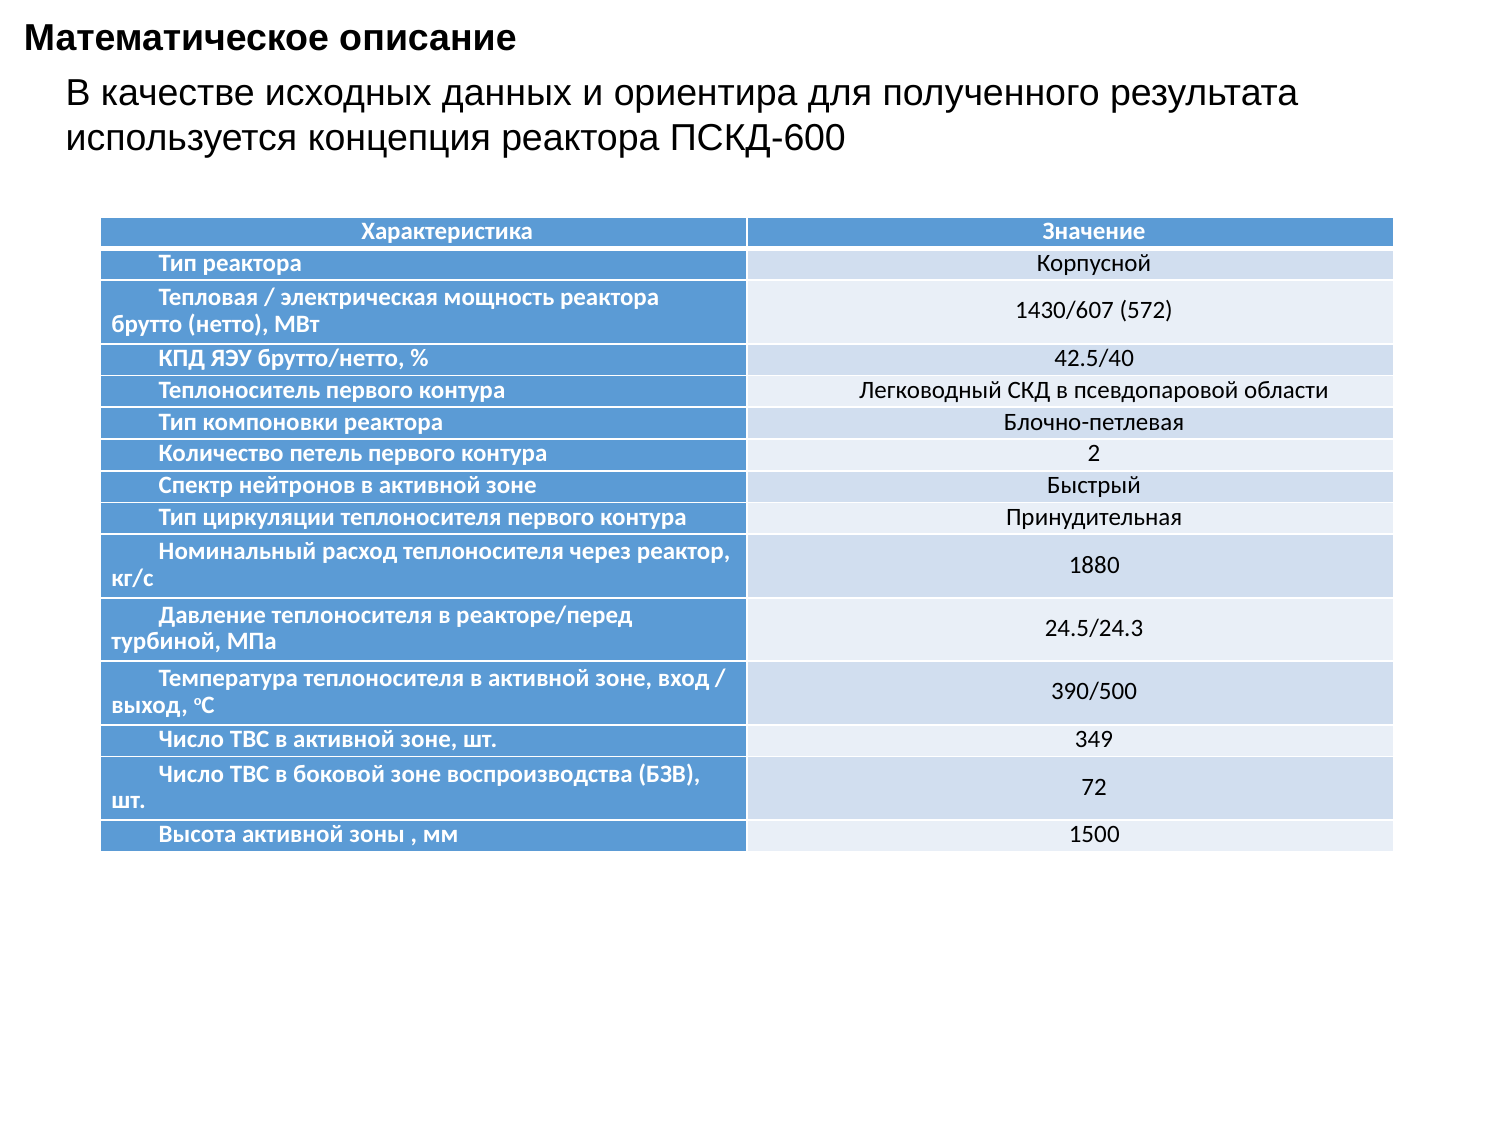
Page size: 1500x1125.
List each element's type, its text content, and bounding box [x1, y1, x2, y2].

table_cell Теплоноситель первого контура [101, 376, 746, 406]
table_cell Блочно-петлевая [748, 408, 1393, 438]
table_cell Спектр нейтронов в активной зоне [101, 472, 746, 502]
table_cell 1880 [748, 535, 1393, 597]
table_header Значение [748, 218, 1393, 246]
text_box В качестве исходных данных и ориентира для полученного результата используется концепция реактора ПСКД-600 [50, 60, 1500, 166]
table_cell Корпусной [748, 251, 1393, 279]
table_cell Тип циркуляции теплоносителя первого контура [101, 503, 746, 533]
table_cell 349 [748, 726, 1393, 756]
table_cell Высота активной зоны , мм [101, 821, 746, 851]
table_cell Количество петель первого контура [101, 440, 746, 470]
table_cell 72 [748, 757, 1393, 819]
table_cell 2 [748, 440, 1393, 470]
table_cell Принудительная [748, 503, 1393, 533]
table_cell Тепловая / электрическая мощность реактора брутто (нетто), МВт [101, 281, 746, 343]
table_cell Легководный СКД в псевдопаровой области [748, 376, 1393, 406]
table_cell 390/500 [748, 662, 1393, 724]
table_cell Число ТВС в активной зоне, шт. [101, 726, 746, 756]
table_cell КПД ЯЭУ брутто/нетто, % [101, 345, 746, 375]
table_cell Температура теплоносителя в активной зоне, вход / выход, оС [101, 662, 746, 724]
table_cell 42.5/40 [748, 345, 1393, 375]
table_cell 24.5/24.3 [748, 599, 1393, 660]
table_cell Давление теплоносителя в реакторе/перед турбиной, МПа [101, 599, 746, 660]
table_cell Номинальный расход теплоносителя через реактор, кг/с [101, 535, 746, 597]
table_cell Быстрый [748, 472, 1393, 502]
table_cell 1430/607 (572) [748, 281, 1393, 343]
text_box Математическое описание [9, 5, 532, 66]
table_cell 1500 [748, 821, 1393, 851]
table_cell Число ТВС в боковой зоне воспроизводства (БЗВ), шт. [101, 757, 746, 819]
table_cell Тип компоновки реактора [101, 408, 746, 438]
table_cell Тип реактора [101, 251, 746, 279]
table_header Характеристика [101, 218, 746, 246]
